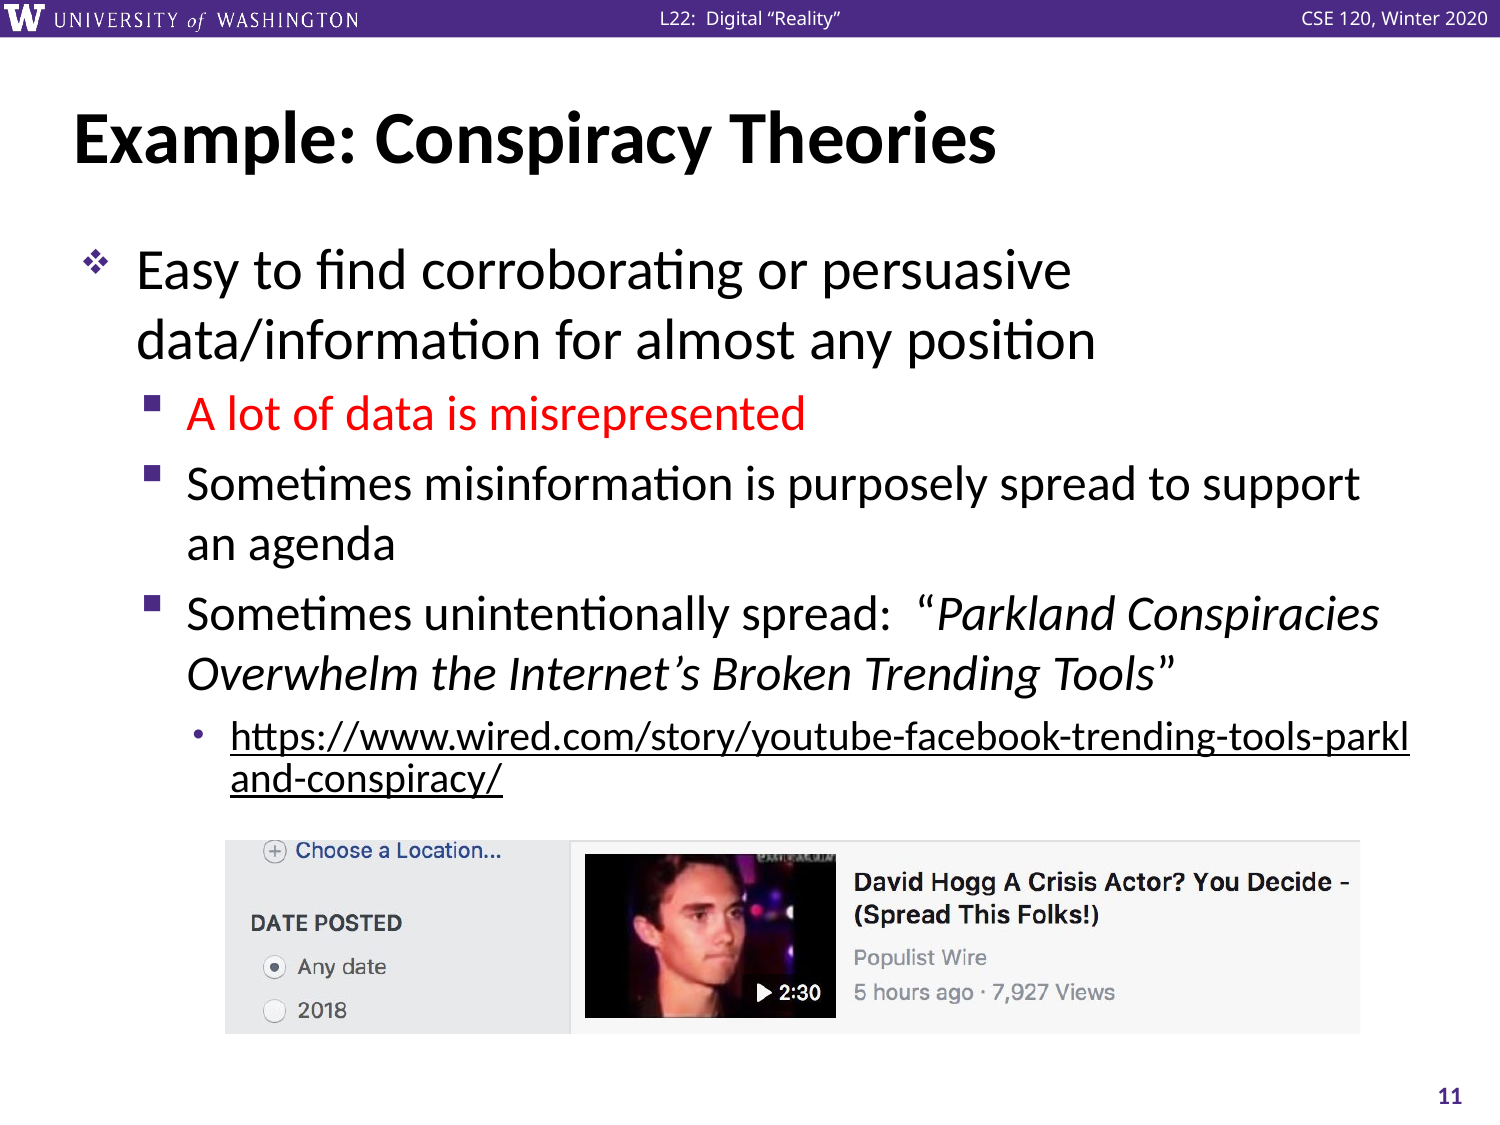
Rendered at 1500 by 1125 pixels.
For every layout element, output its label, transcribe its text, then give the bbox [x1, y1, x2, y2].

title Example: Conspiracy Theories [58, 71, 1438, 197]
picture [224, 839, 1361, 1034]
slide_number 11 [1400, 1065, 1500, 1125]
picture [4, 4, 358, 32]
list Easy to find corroborating or persuasive data/information for almost any position A lot of data is misrepresented Sometimes misinformation is purposely spread to support an agenda Sometimes unintentionally spread: “Parkland Conspiracies Overwhelm the Internet’s Broken Trending Tools” https://www.wired.com/story/youtube-facebook-trending-tools-parkland-conspiracy/ [64, 223, 1438, 1040]
